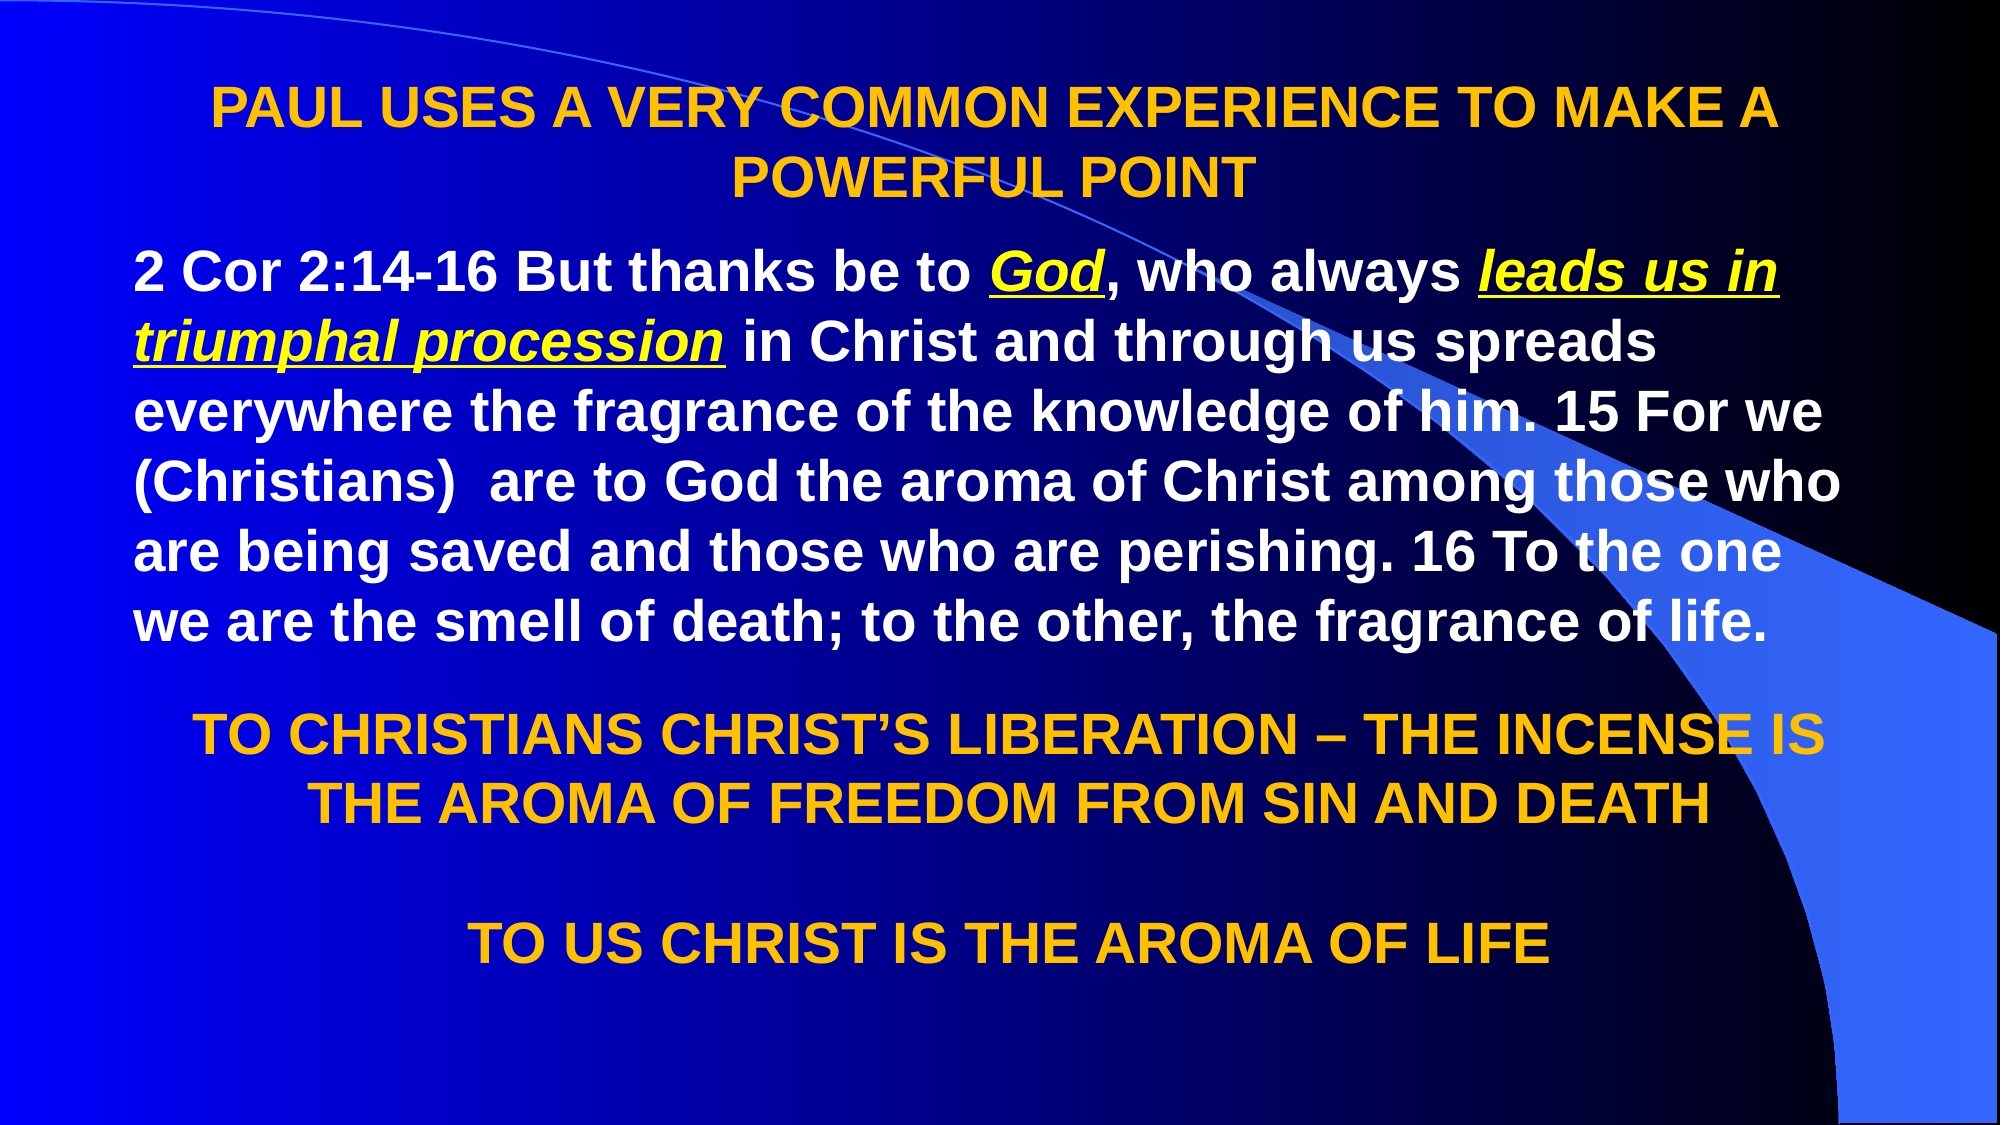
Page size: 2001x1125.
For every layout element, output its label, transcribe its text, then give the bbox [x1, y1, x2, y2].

text_box TO CHRISTIANS CHRIST’S LIBERATION – THE INCENSE IS THE AROMA OF FREEDOM FROM SIN AND DEATH TO US CHRIST IS THE AROMA OF LIFE [118, 688, 1901, 983]
text_box 2 Cor 2:14-16 But thanks be to God, who always leads us in triumphal procession in Christ and through us spreads everywhere the fragrance of the knowledge of him. 15 For we (Christians) are to God the aroma of Christ among those who are being saved and those who are perishing. 16 To the one we are the smell of death; to the other, the fragrance of life. [118, 225, 1871, 661]
text_box PAUL USES A VERY COMMON EXPERIENCE TO MAKE A POWERFUL POINT [88, 61, 1901, 287]
